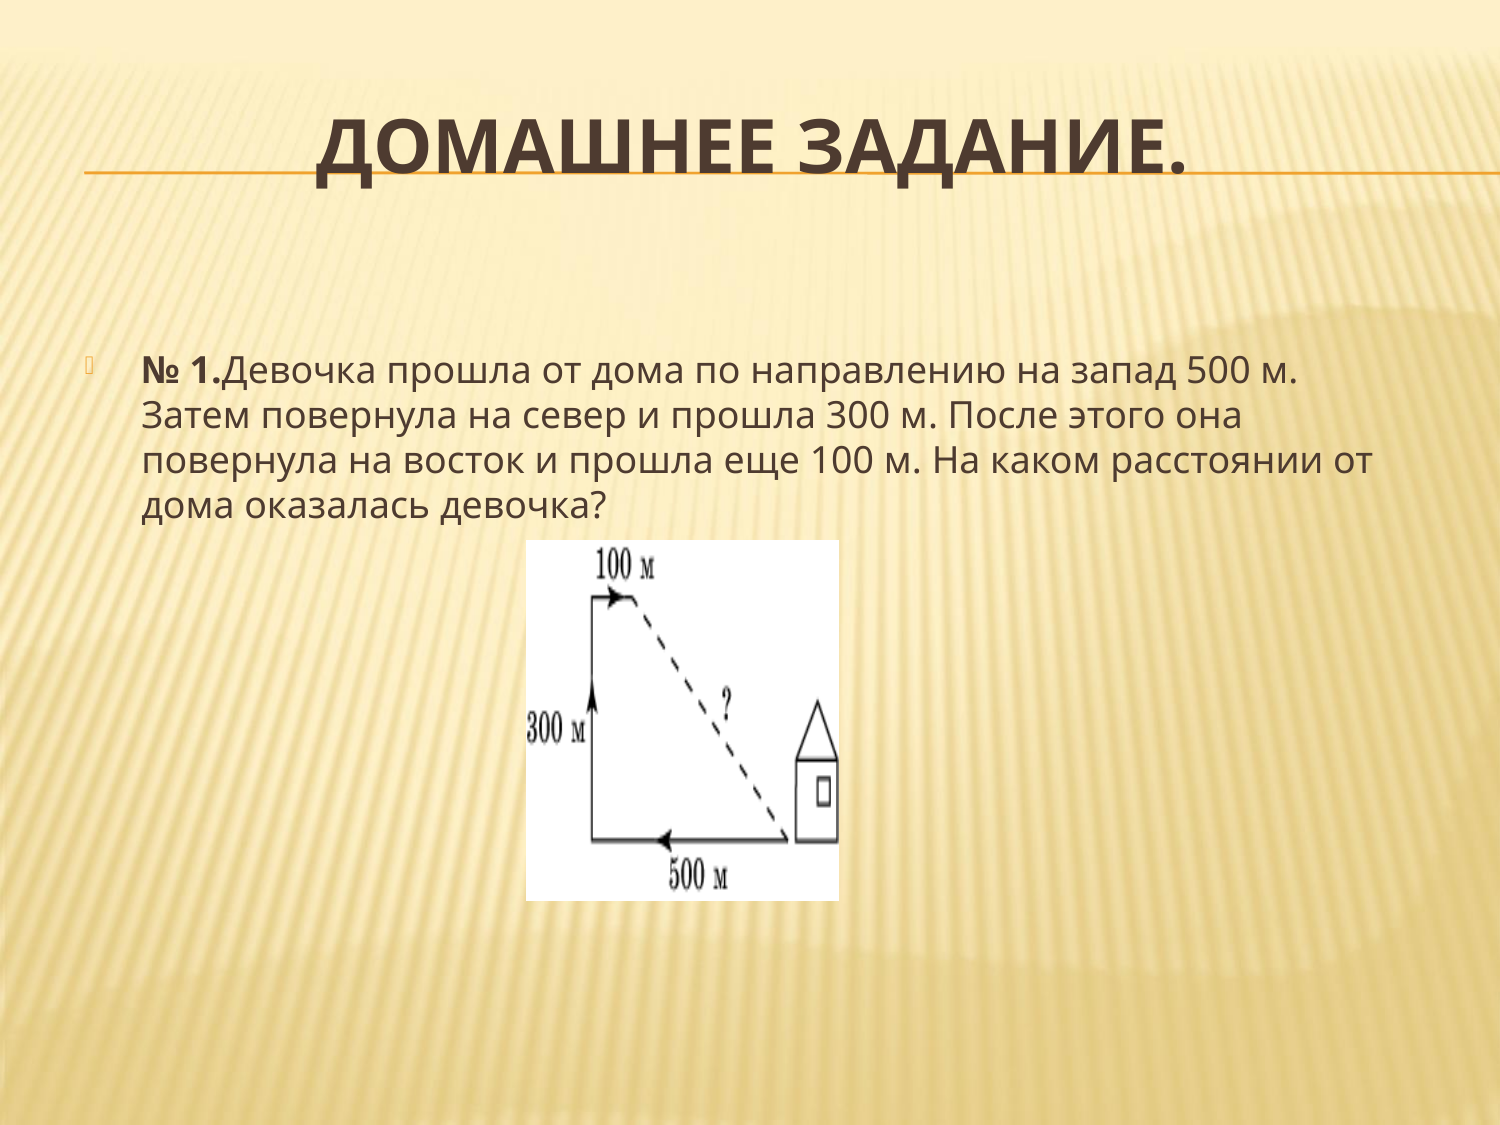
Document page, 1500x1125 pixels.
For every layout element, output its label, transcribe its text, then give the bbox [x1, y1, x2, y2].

list № 1.Девочка прошла от дома по направлению на запад 500 м. Затем повернула на север и прошла 300 м. После этого она повернула на восток и прошла еще 100 м. На каком расстоянии от дома оказалась девочка? [70, 338, 1420, 1018]
picture [0, 0, 1500, 1125]
title Домашнее задание. [50, 75, 1475, 213]
